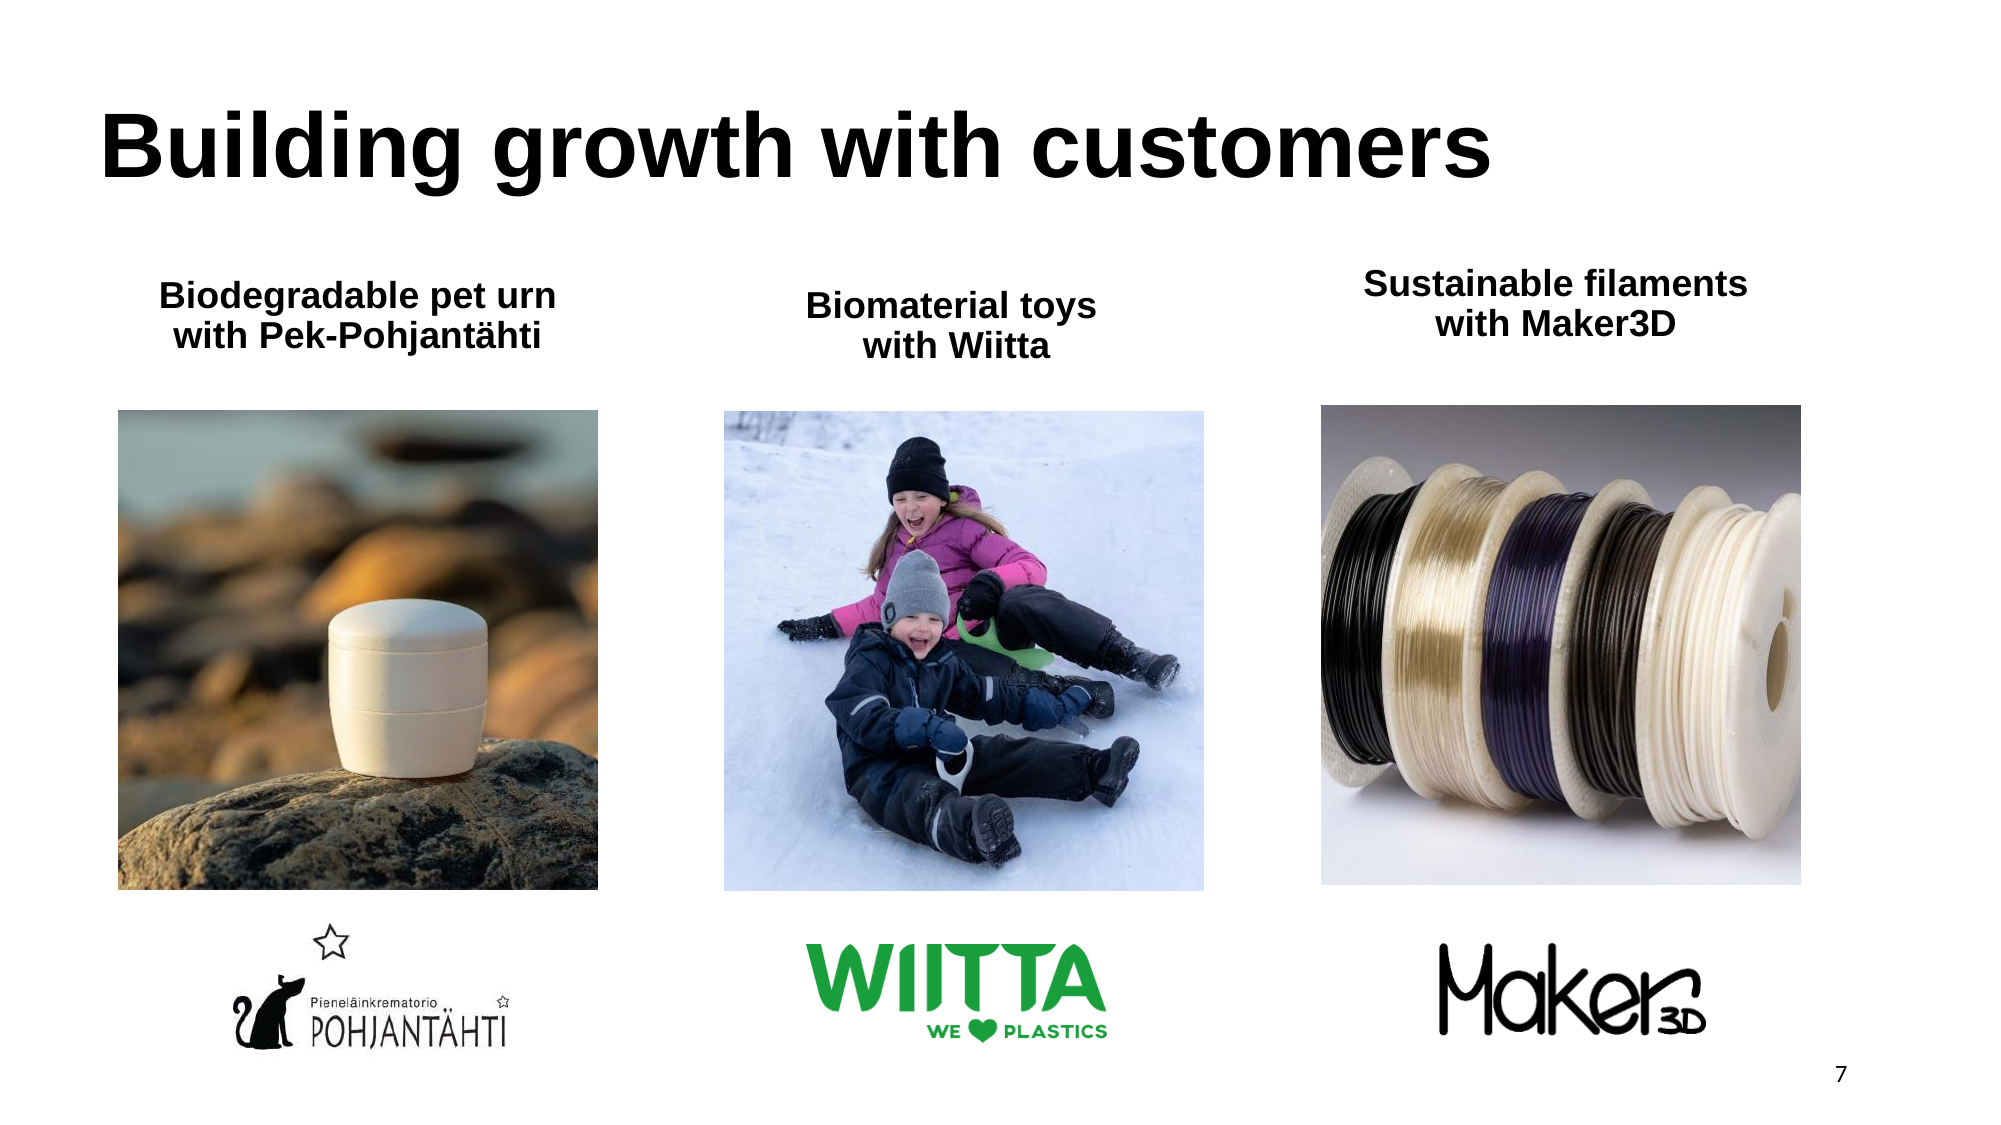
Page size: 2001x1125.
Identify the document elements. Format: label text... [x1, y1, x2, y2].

list Biomaterial toys with Wiitta [717, 270, 1197, 383]
list Sustainable filaments with Maker3D [1321, 270, 1801, 383]
picture [806, 944, 1107, 1043]
picture [233, 923, 509, 1058]
picture [1321, 405, 1801, 885]
slide_number 7 [1412, 1042, 1863, 1103]
picture [724, 411, 1204, 891]
picture [118, 410, 598, 890]
picture [1434, 938, 1710, 1038]
title Building growth with customers [84, 38, 1810, 257]
list Biodegradable pet urn with Pek-Pohjantähti [118, 260, 598, 372]
